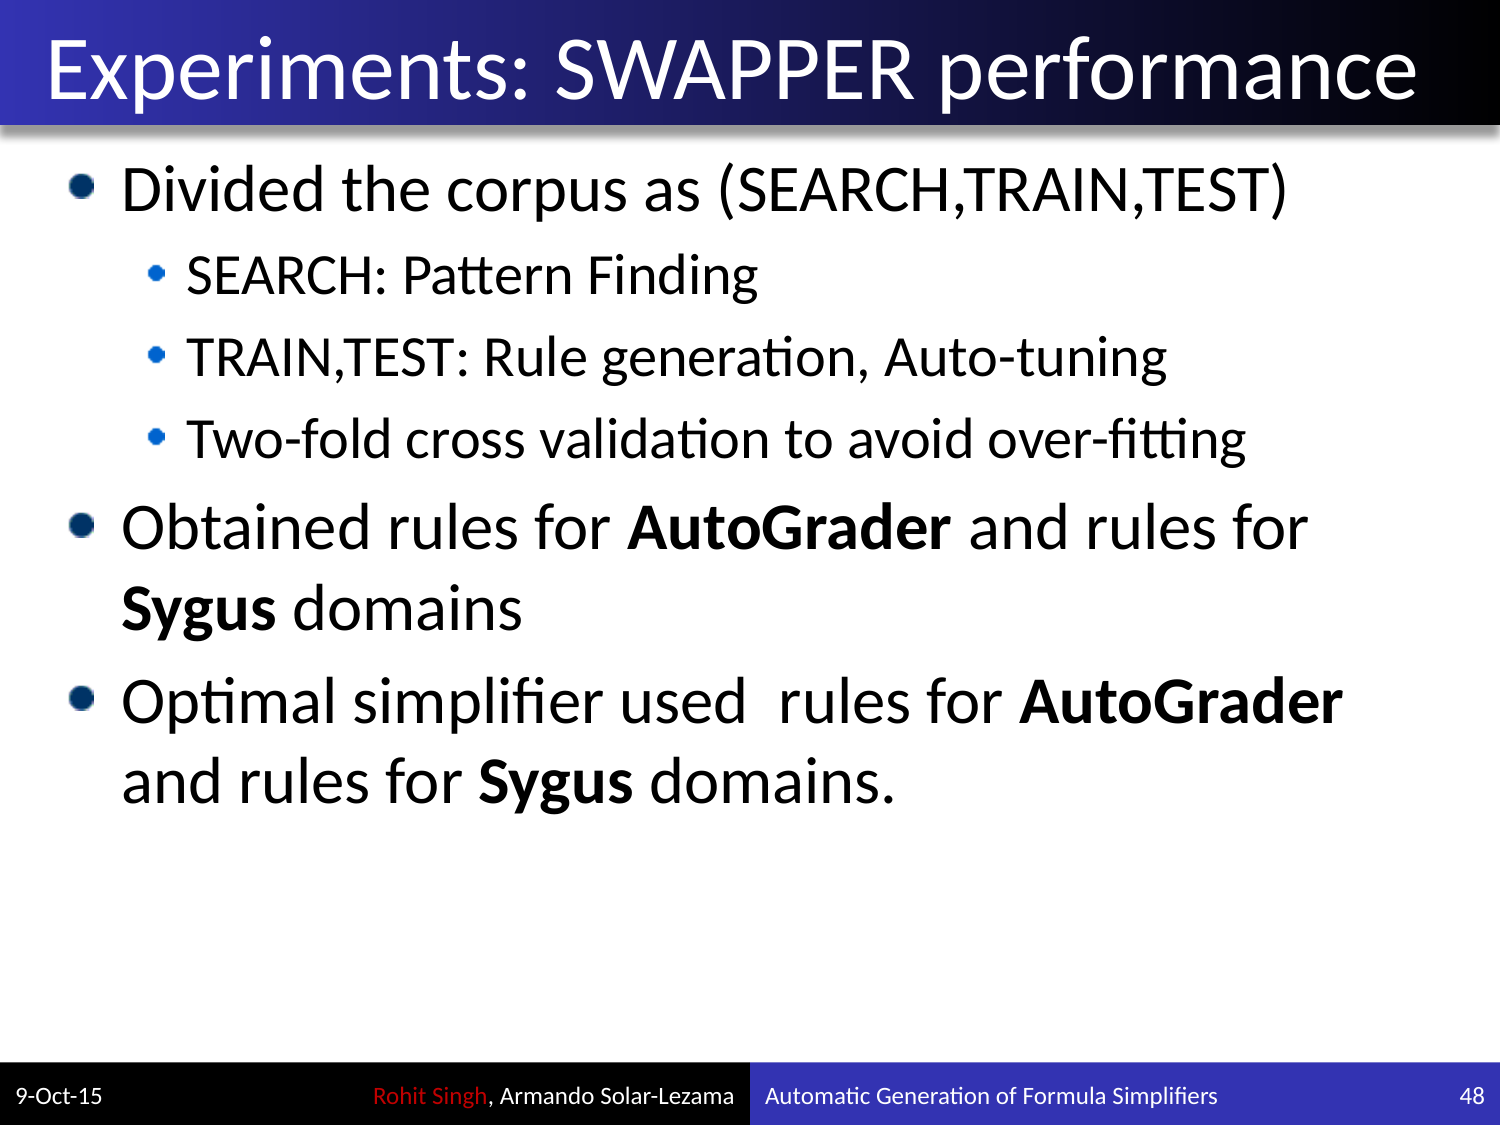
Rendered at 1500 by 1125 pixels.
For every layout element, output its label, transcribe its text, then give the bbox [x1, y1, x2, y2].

picture [65, 682, 94, 711]
title Experiments: Swapper performance [0, 0, 1463, 126]
slide_number 48 [1325, 1065, 1500, 1125]
picture [65, 509, 94, 538]
picture [65, 170, 94, 199]
slide_number 9-Oct-15 [0, 1065, 176, 1125]
picture [140, 259, 165, 284]
picture [140, 422, 165, 448]
picture [140, 340, 165, 366]
footer Automatic Generation of Formula Simplifiers [750, 1065, 1325, 1125]
